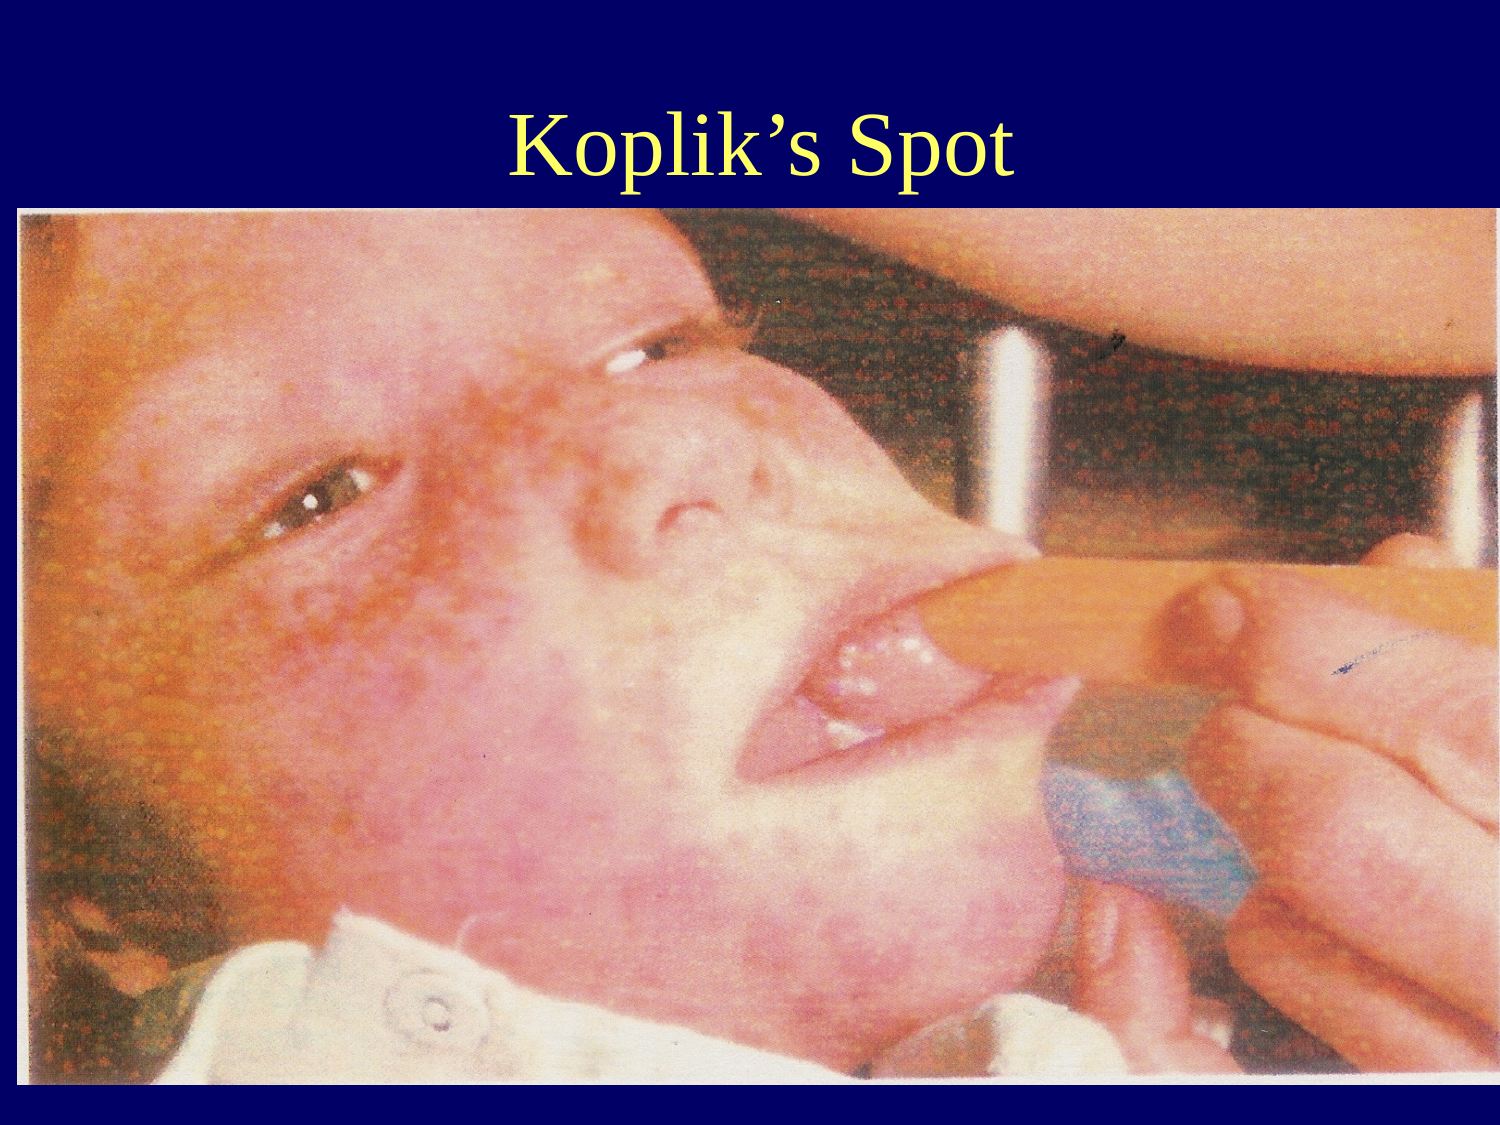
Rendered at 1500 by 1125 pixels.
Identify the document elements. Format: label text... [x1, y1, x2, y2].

title Koplik’s Spot [74, 44, 1426, 205]
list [17, 207, 1500, 1085]
